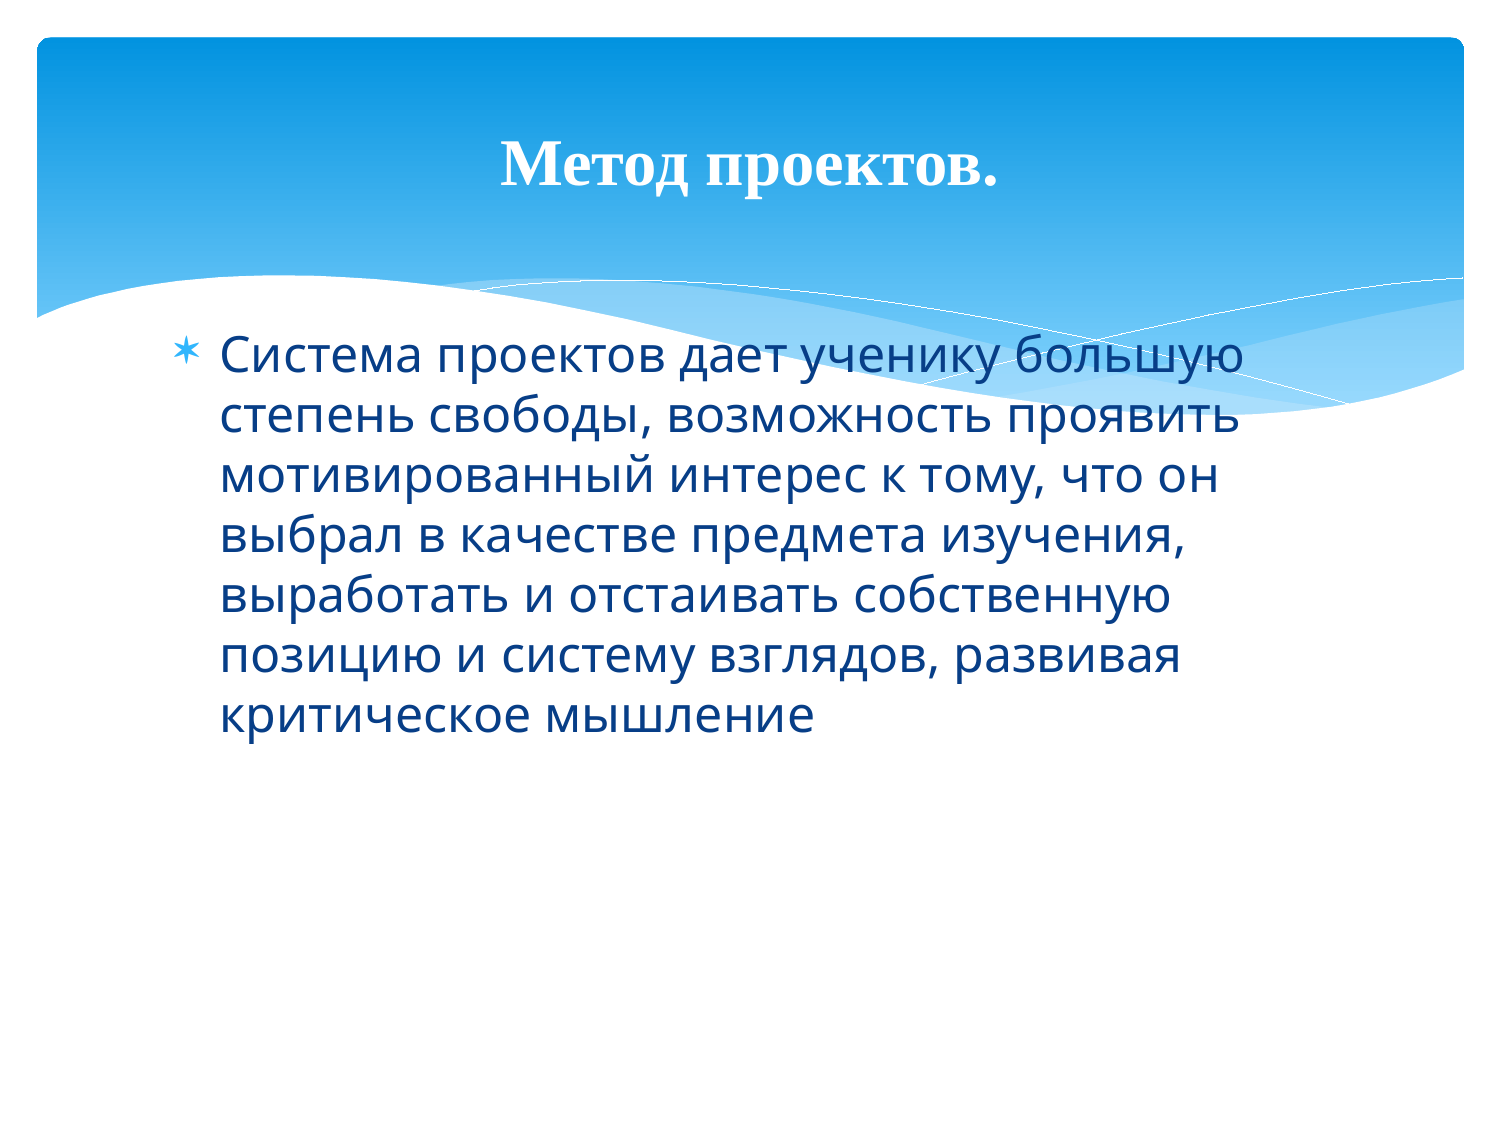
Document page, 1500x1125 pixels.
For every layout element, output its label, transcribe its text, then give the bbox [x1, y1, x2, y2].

list Система проектов дает ученику большую степень свободы, возможность проявить мотивированный интерес к тому, что он выбрал в качестве предмета изучения, выработать и отстаивать собственную позицию и систему взглядов, развивая критическое мышление [159, 314, 1388, 894]
title Метод проектов. [75, 55, 1425, 261]
